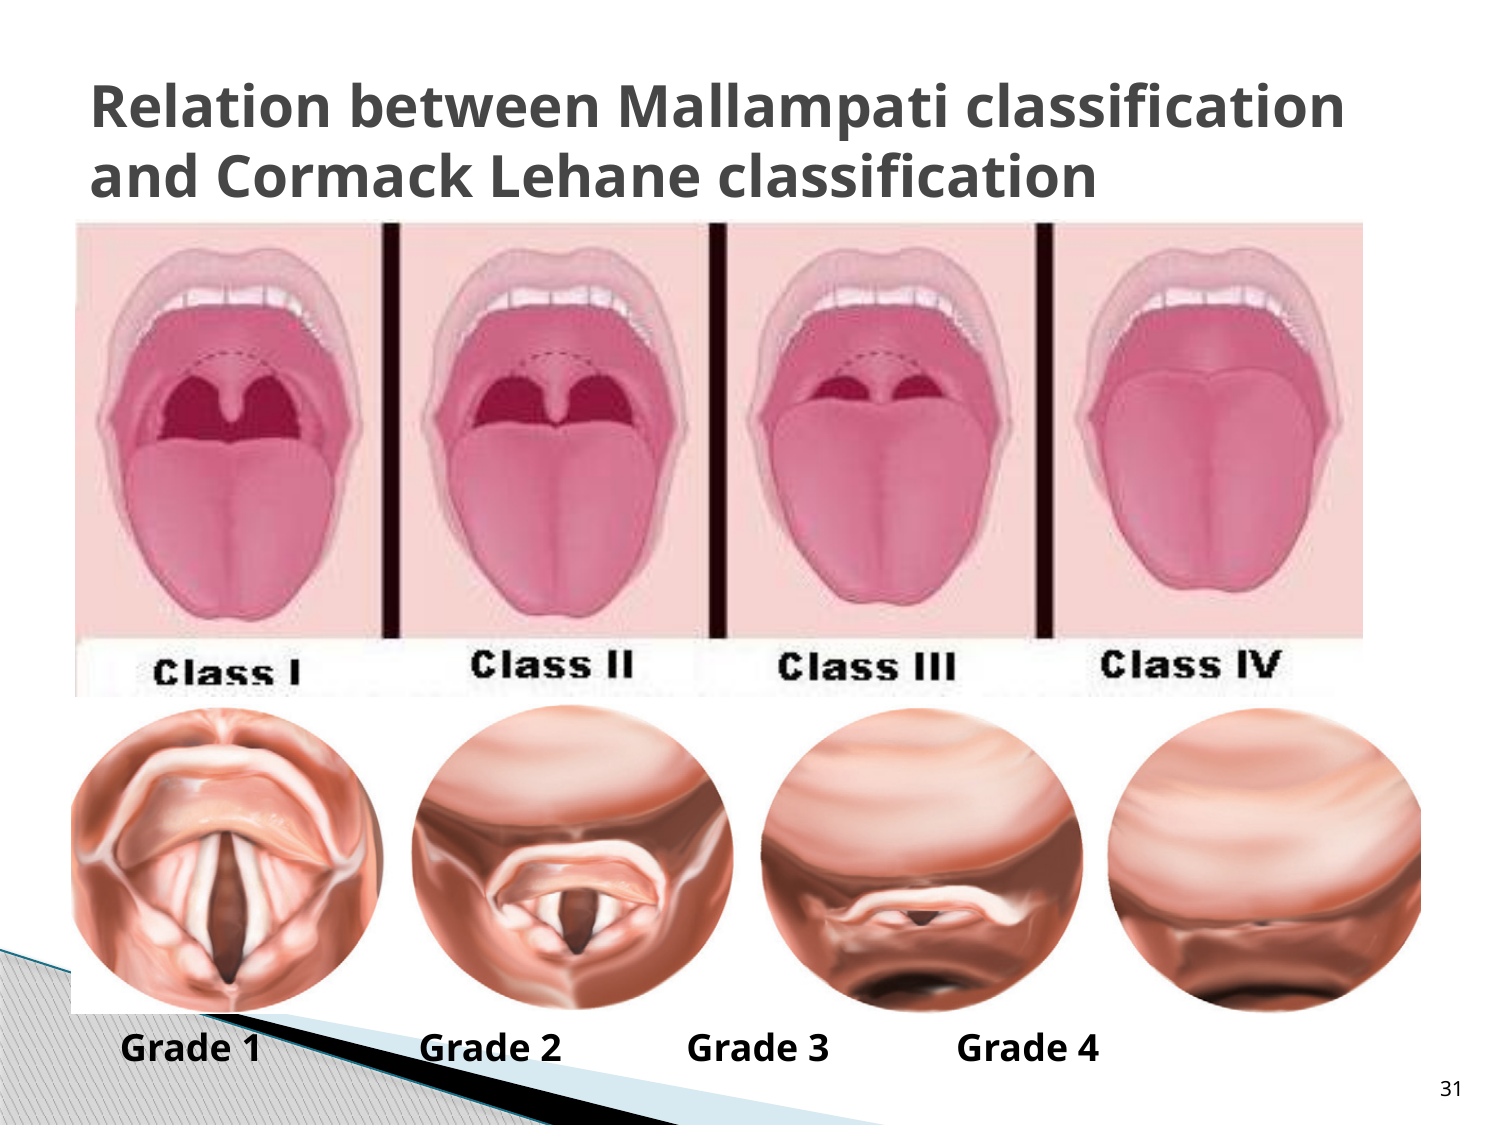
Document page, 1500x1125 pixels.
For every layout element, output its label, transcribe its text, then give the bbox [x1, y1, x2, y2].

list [70, 703, 1422, 1014]
slide_number 31 [1418, 1051, 1479, 1112]
title Relation between Mallampati classification and Cormack Lehane classification [75, 45, 1425, 233]
text_box Grade 1 Grade 2 Grade 3 Grade 4 [103, 1021, 1395, 1096]
picture [74, 219, 1363, 698]
